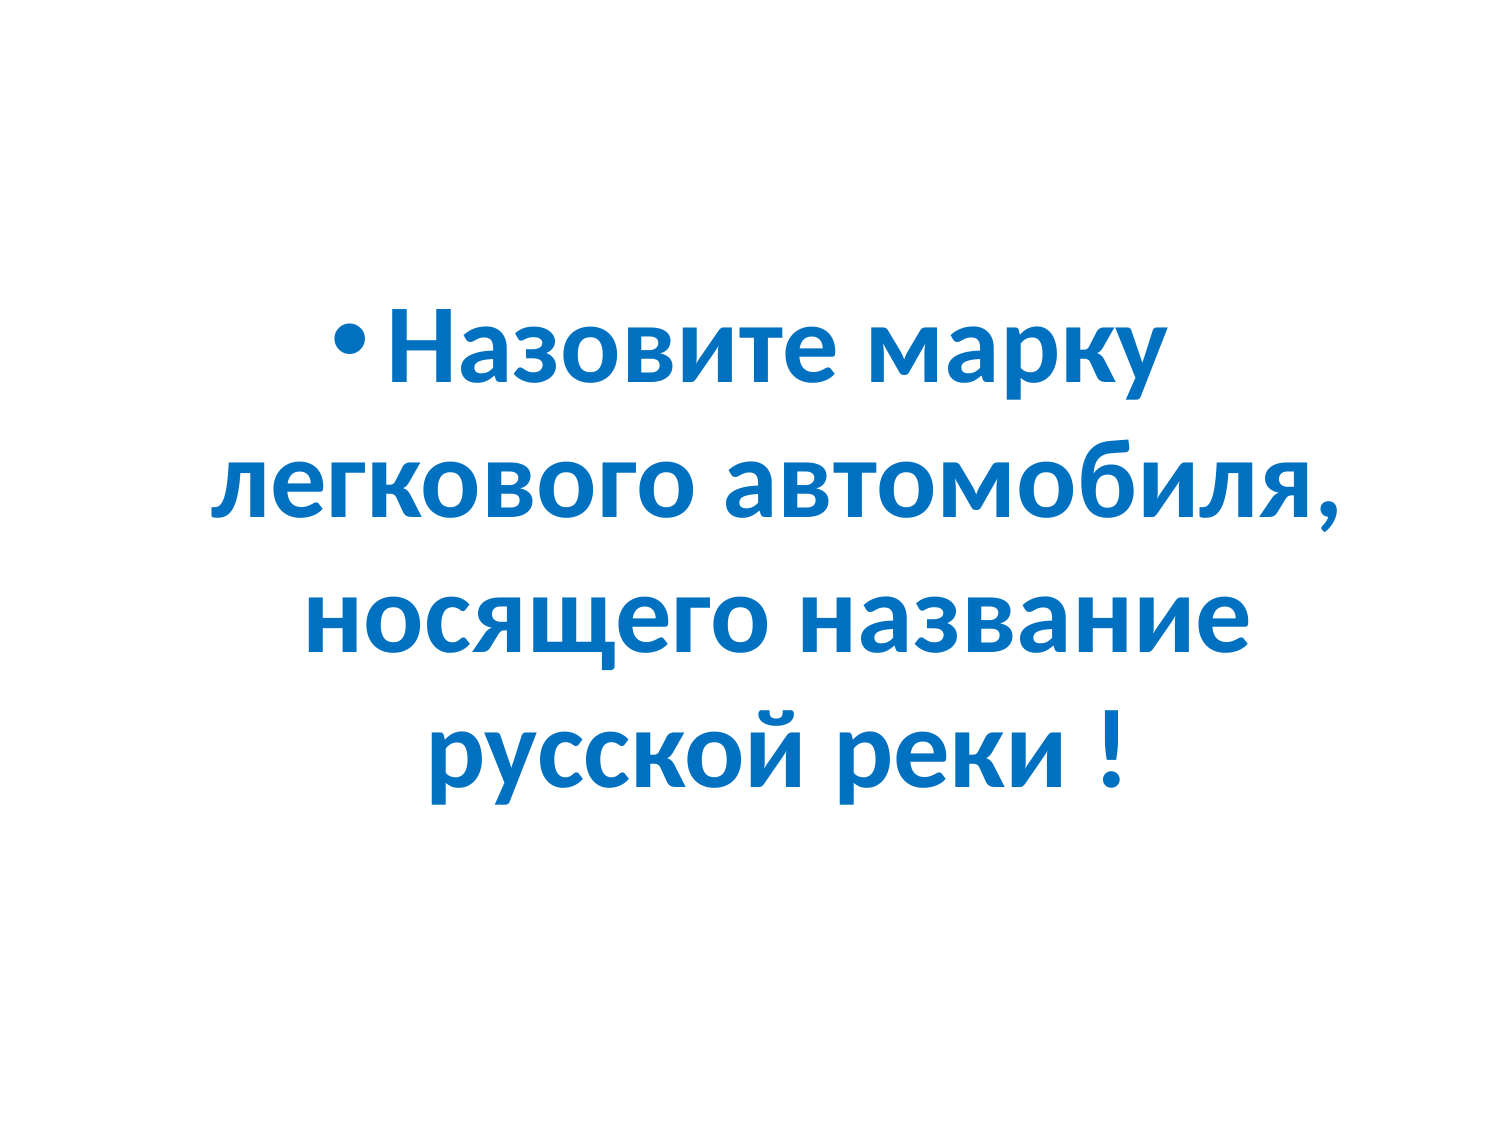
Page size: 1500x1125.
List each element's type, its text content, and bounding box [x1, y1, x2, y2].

list Назовите марку легкового автомобиля, носящего название русской реки ! [75, 262, 1425, 1005]
